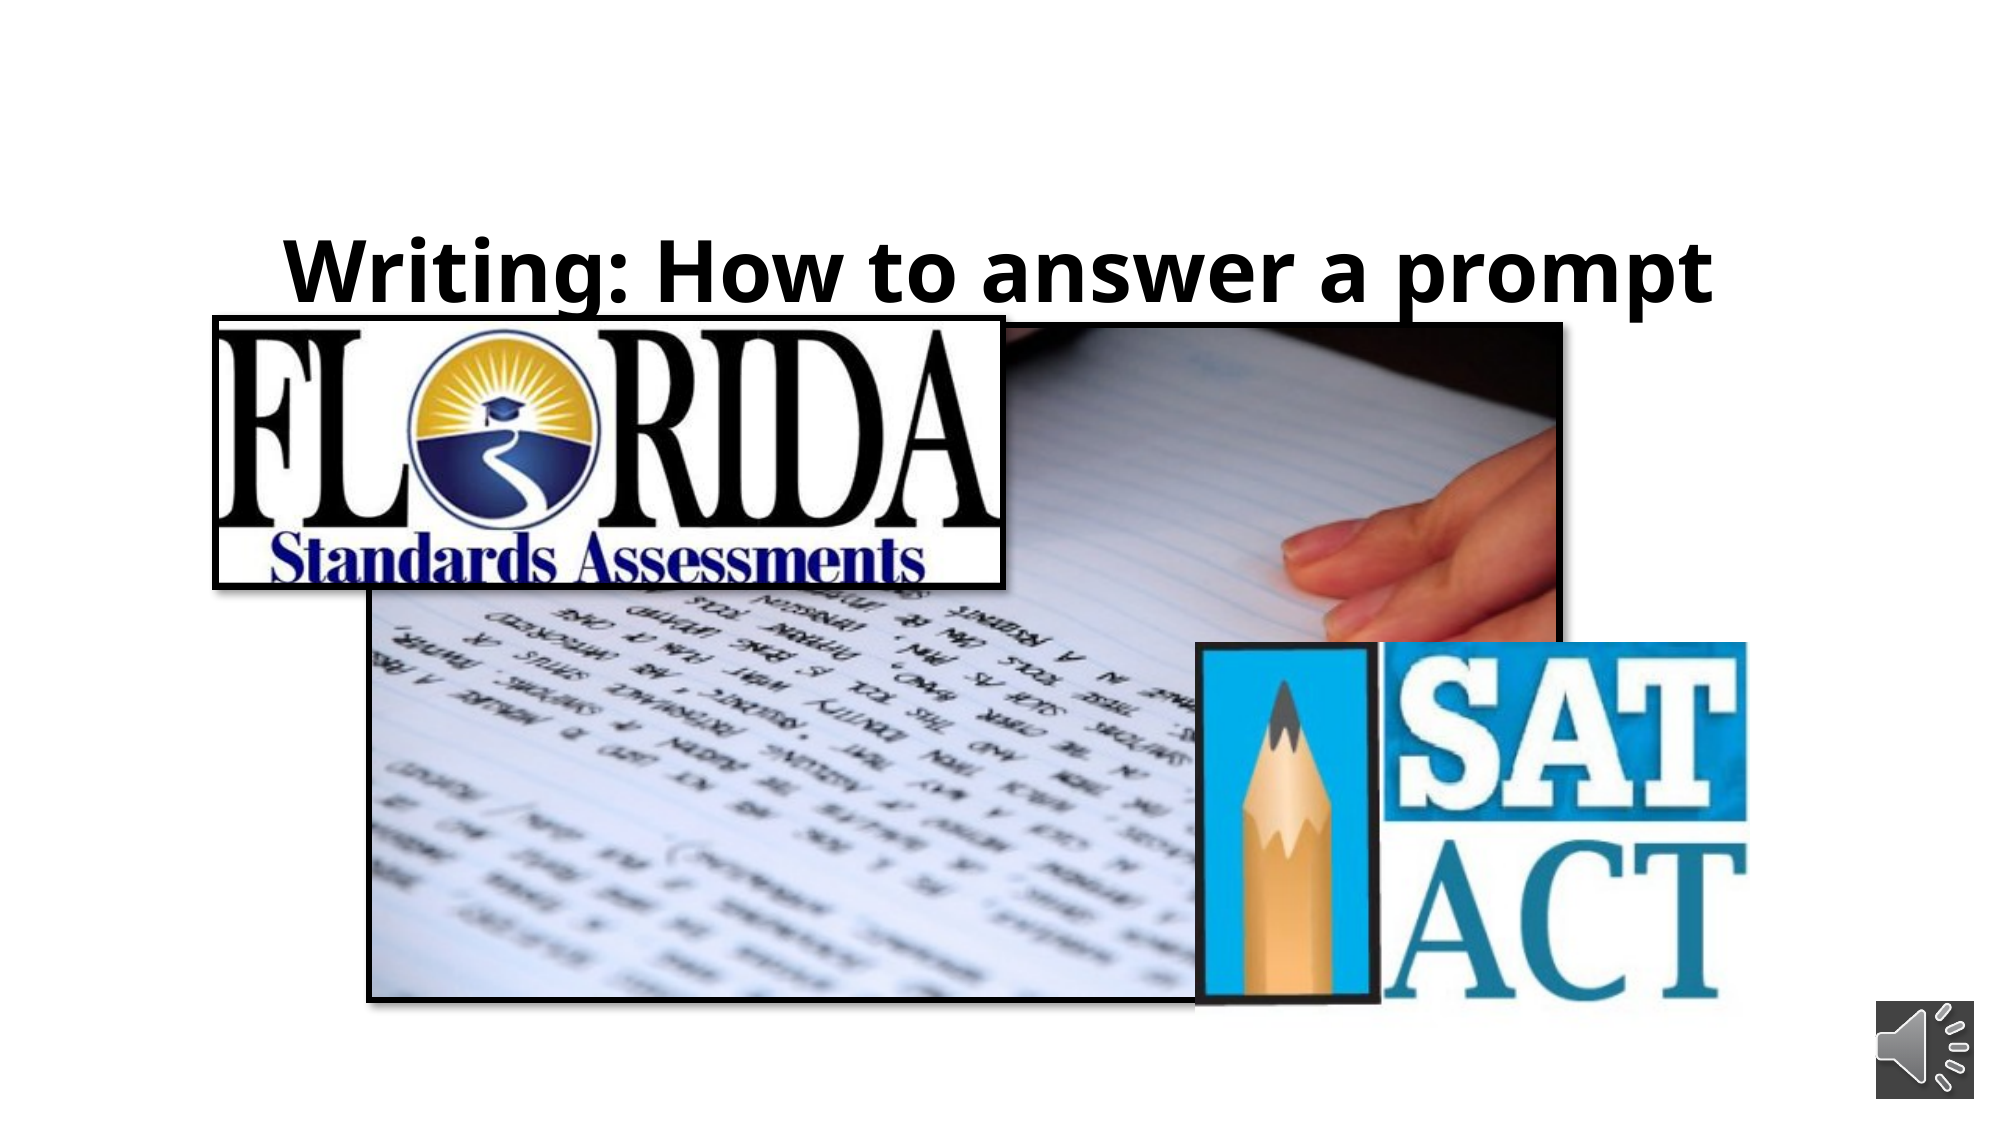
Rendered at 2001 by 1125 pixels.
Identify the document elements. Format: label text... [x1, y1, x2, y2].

title Writing: How to answer a prompt [249, 184, 1750, 329]
picture [1874, 999, 1975, 1100]
picture [1396, 653, 1638, 813]
picture [218, 321, 1750, 1042]
